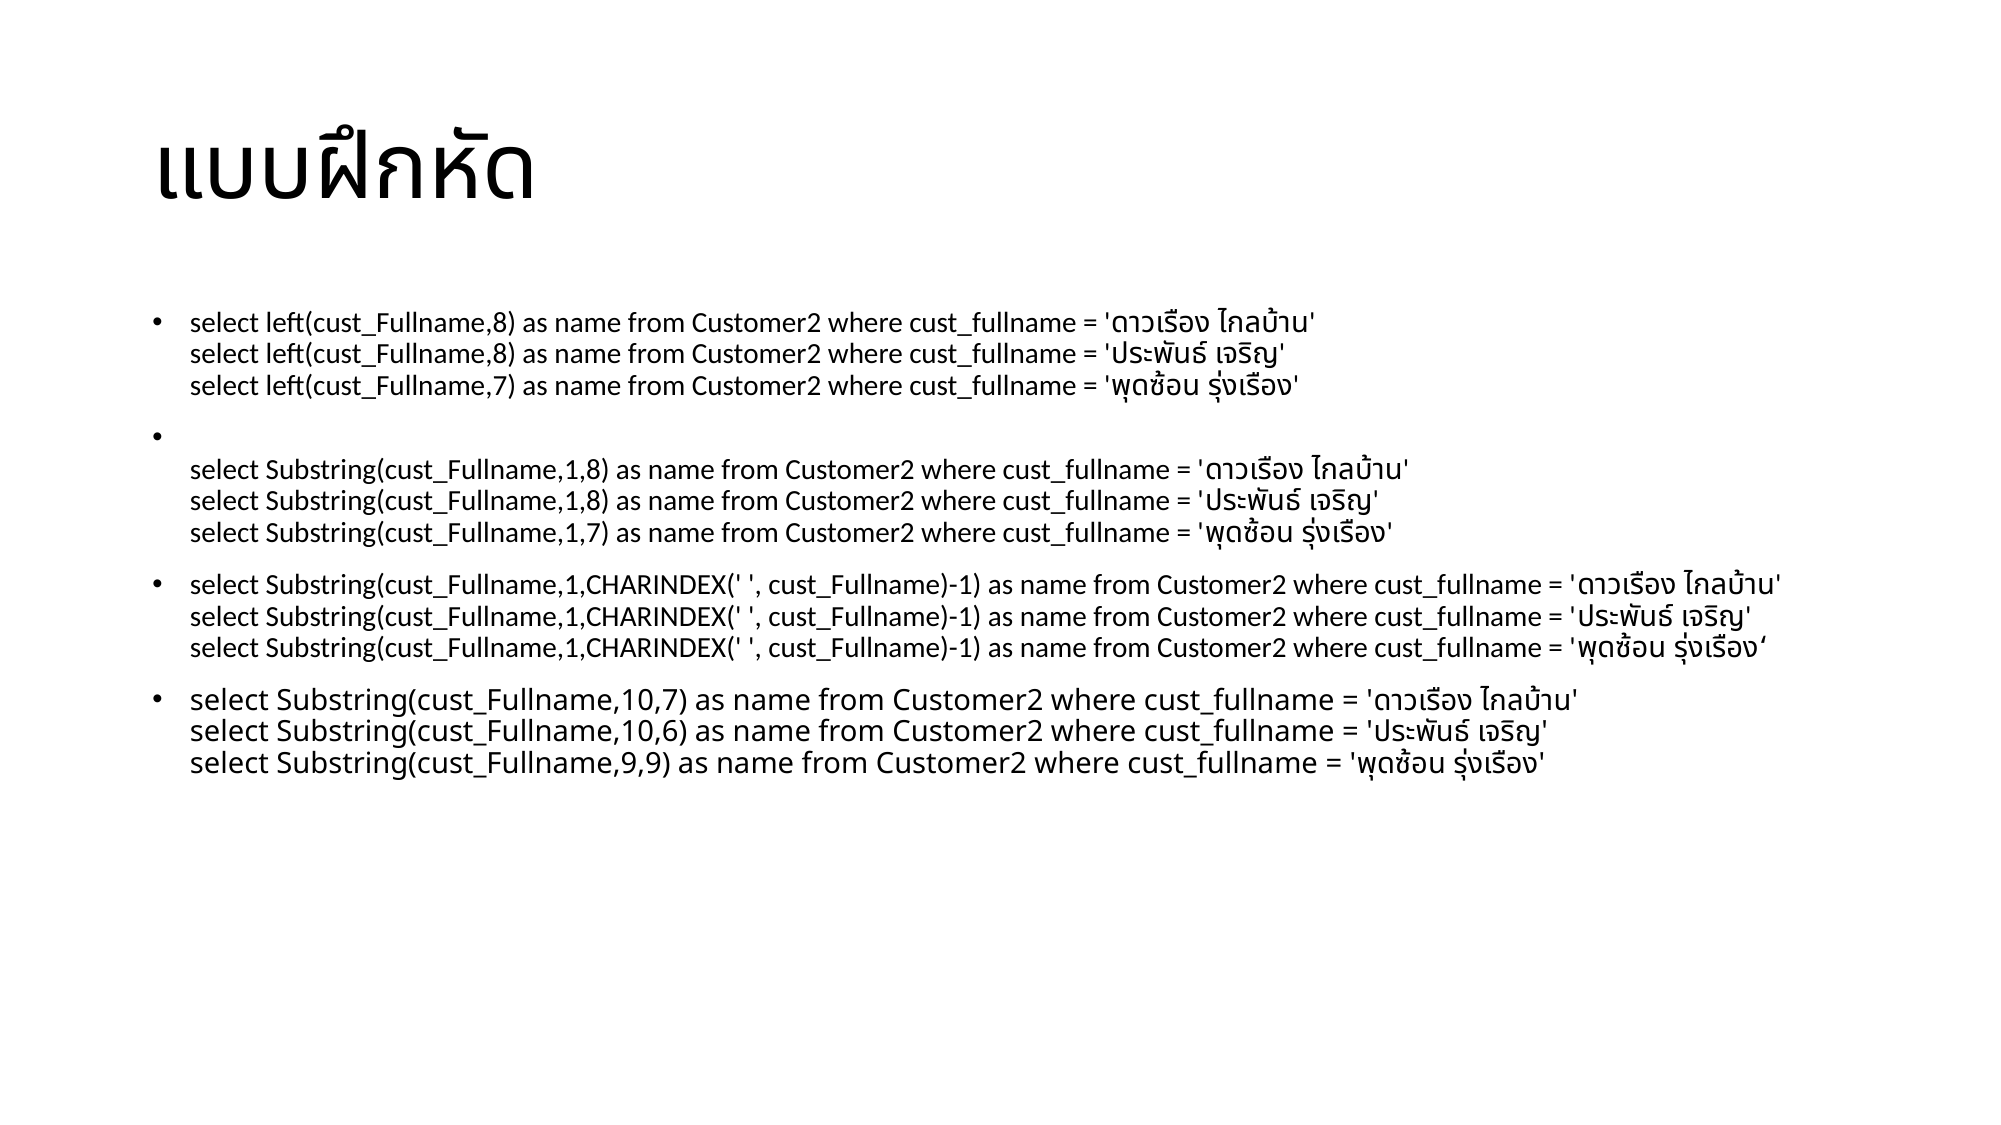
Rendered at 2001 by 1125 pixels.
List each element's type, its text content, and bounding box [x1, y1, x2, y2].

list select left(cust_Fullname,8) as name from Customer2 where cust_fullname = 'ดาวเรือง ไกลบ้าน' select left(cust_Fullname,8) as name from Customer2 where cust_fullname = 'ประพันธ์ เจริญ' select left(cust_Fullname,7) as name from Customer2 where cust_fullname = 'พุดซ้อน รุ่งเรือง' select Substring(cust_Fullname,1,8) as name from Customer2 where cust_fullname = 'ดาวเรือง ไกลบ้าน' select Substring(cust_Fullname,1,8) as name from Customer2 where cust_fullname = 'ประพันธ์ เจริญ' select Substring(cust_Fullname,1,7) as name from Customer2 where cust_fullname = 'พุดซ้อน รุ่งเรือง' select Substring(cust_Fullname,1,CHARINDEX(' ', cust_Fullname)-1) as name from Customer2 where cust_fullname = 'ดาวเรือง ไกลบ้าน' select Substring(cust_Fullname,1,CHARINDEX(' ', cust_Fullname)-1) as name from Customer2 where cust_fullname = 'ประพันธ์ เจริญ' select Substring(cust_Fullname,1,CHARINDEX(' ', cust_Fullname)-1) as name from Customer2 where cust_fullname = 'พุดซ้อน รุ่งเรือง‘ select Substring(cust_Fullname,10,7) as name from Customer2 where cust_fullname = 'ดาวเรือง ไกลบ้าน' select Substring(cust_Fullname,10,6) as name from Customer2 where cust_fullname = 'ประพันธ์ เจริญ' select Substring(cust_Fullname,9,9) as name from Customer2 where cust_fullname = 'พุดซ้อน รุ่งเรือง' [137, 299, 1863, 1014]
title แบบฝึกหัด [137, 59, 1863, 278]
